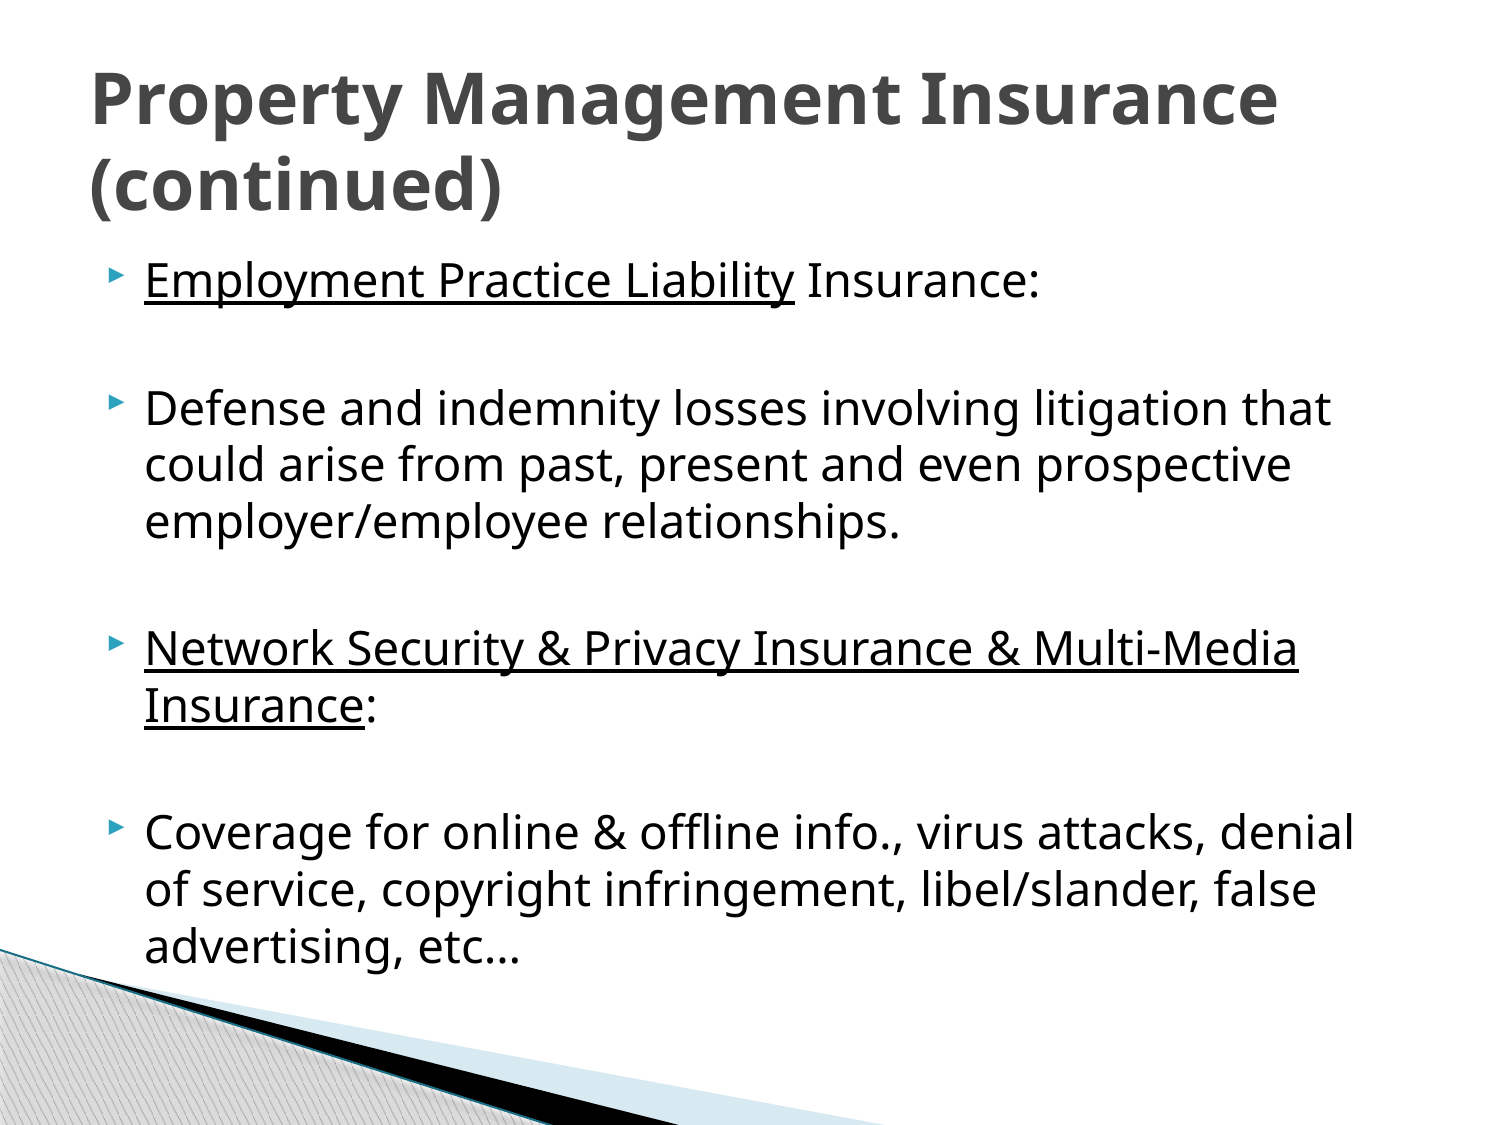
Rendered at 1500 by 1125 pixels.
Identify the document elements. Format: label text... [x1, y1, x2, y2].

title Property Management Insurance (continued) [75, 45, 1425, 233]
list Employment Practice Liability Insurance: Defense and indemnity losses involving litigation that could arise from past, present and even prospective employer/employee relationships. Network Security & Privacy Insurance & Multi-Media Insurance: Coverage for online & offline info., virus attacks, denial of service, copyright infringement, libel/slander, false advertising, etc… [75, 243, 1425, 986]
